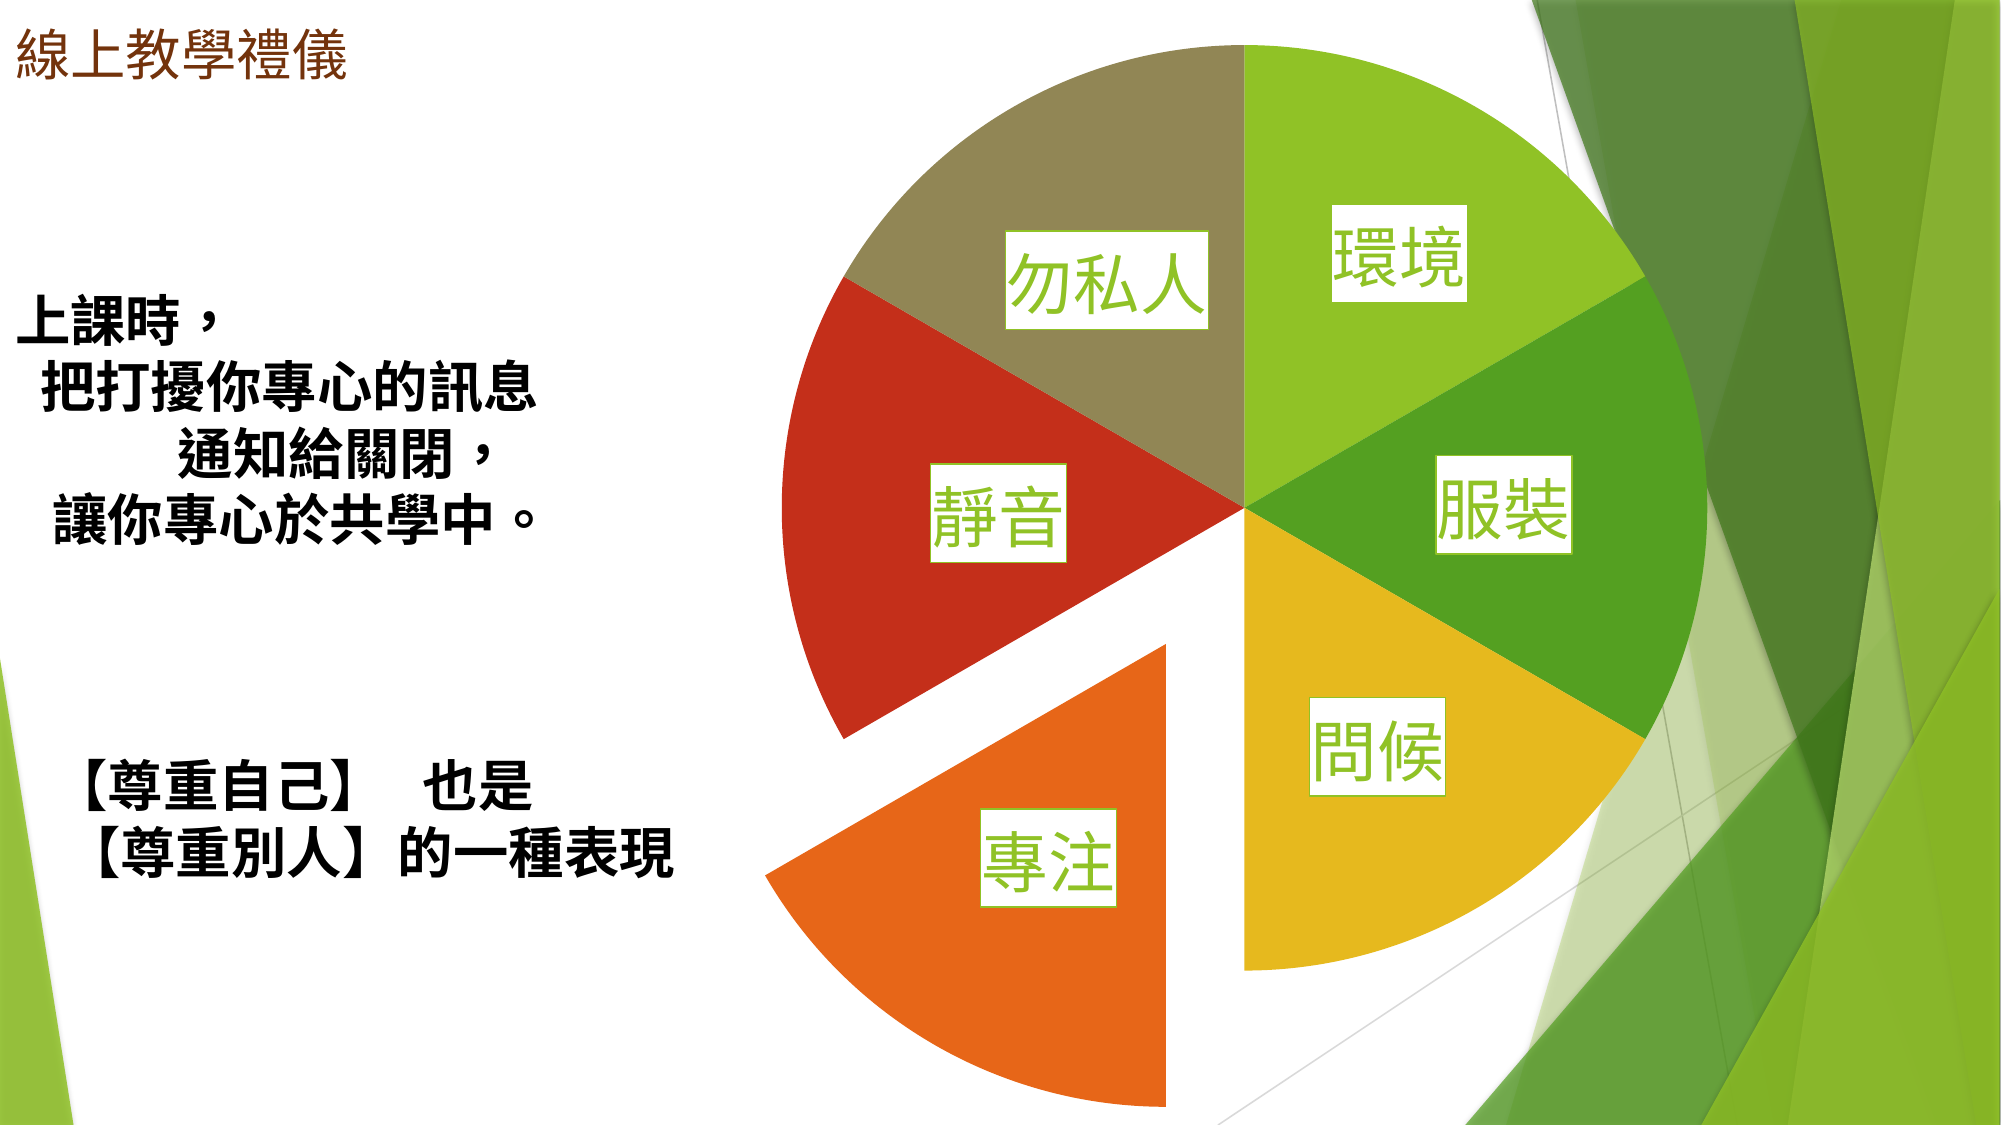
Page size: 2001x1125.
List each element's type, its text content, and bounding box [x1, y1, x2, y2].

title 線上教學禮儀 上課時， 把打擾你專心的訊息 通知給關閉， 讓你專心於共學中。 【尊重自己】 也是 【尊重別人】的一種表現 [0, 12, 74, 970]
chart [79, 0, 2000, 1125]
